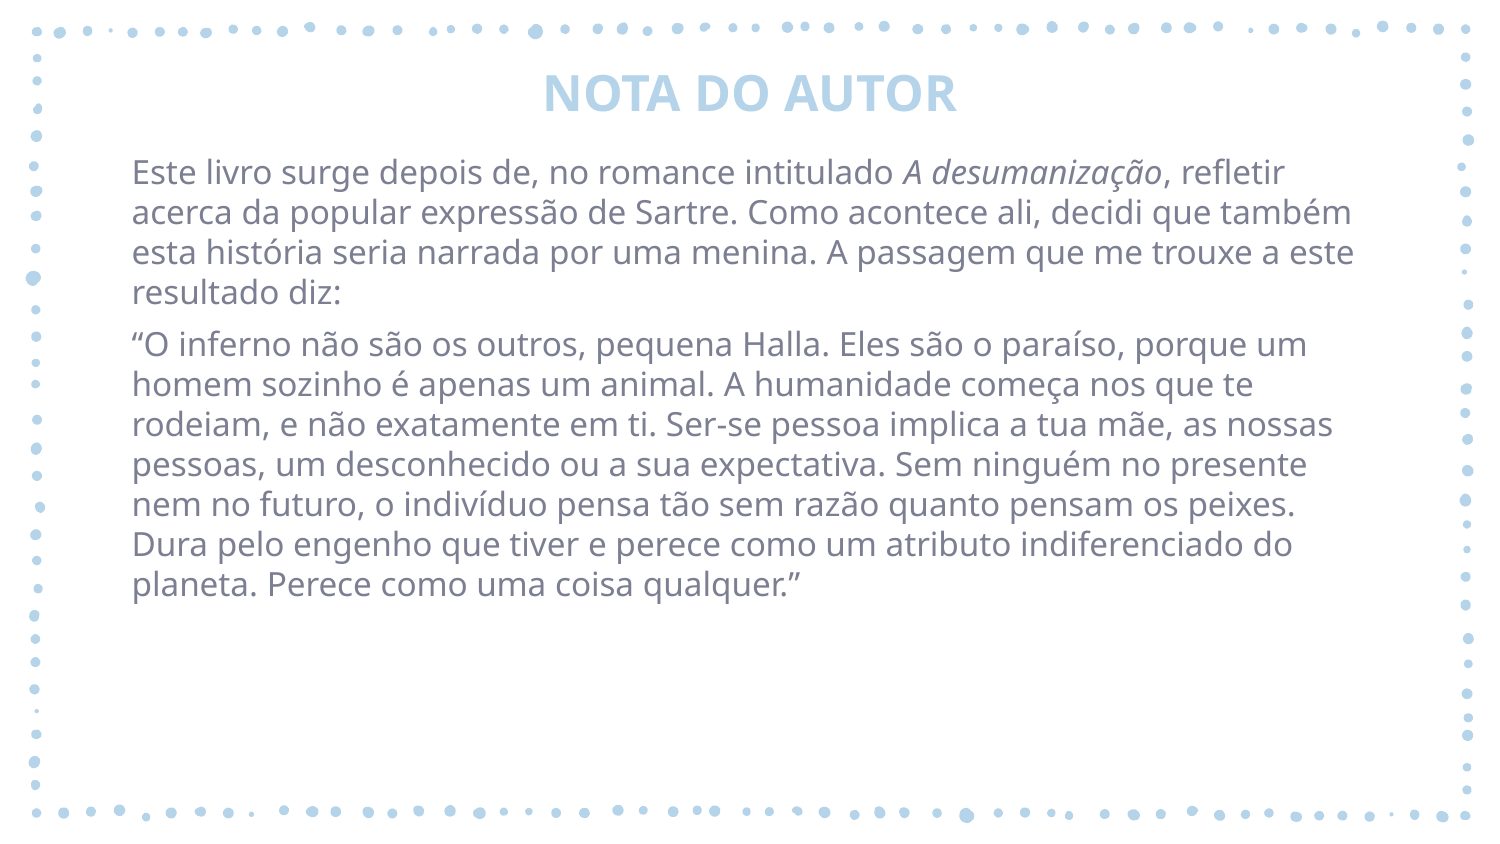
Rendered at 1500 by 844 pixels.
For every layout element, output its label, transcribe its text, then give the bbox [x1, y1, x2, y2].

title NOTA DO AUTOR [146, 33, 1354, 136]
text_box Este livro surge depois de, no romance intitulado A desumanização, refletir acerca da popular expressão de Sartre. Como acontece ali, decidi que também esta história seria narrada por uma menina. A passagem que me trouxe a este resultado diz: “O inferno não são os outros, pequena Halla. Eles são o paraíso, porque um homem sozinho é apenas um animal. A humanidade começa nos que te rodeiam, e não exatamente em ti. Ser-se pessoa implica a tua mãe, as nossas pessoas, um desconhecido ou a sua expectativa. Sem ninguém no presente nem no futuro, o indivíduo pensa tão sem razão quanto pensam os peixes. Dura pelo engenho que tiver e perece como um atributo indiferenciado do planeta. Perece como uma coisa qualquer.” [102, 136, 1398, 763]
